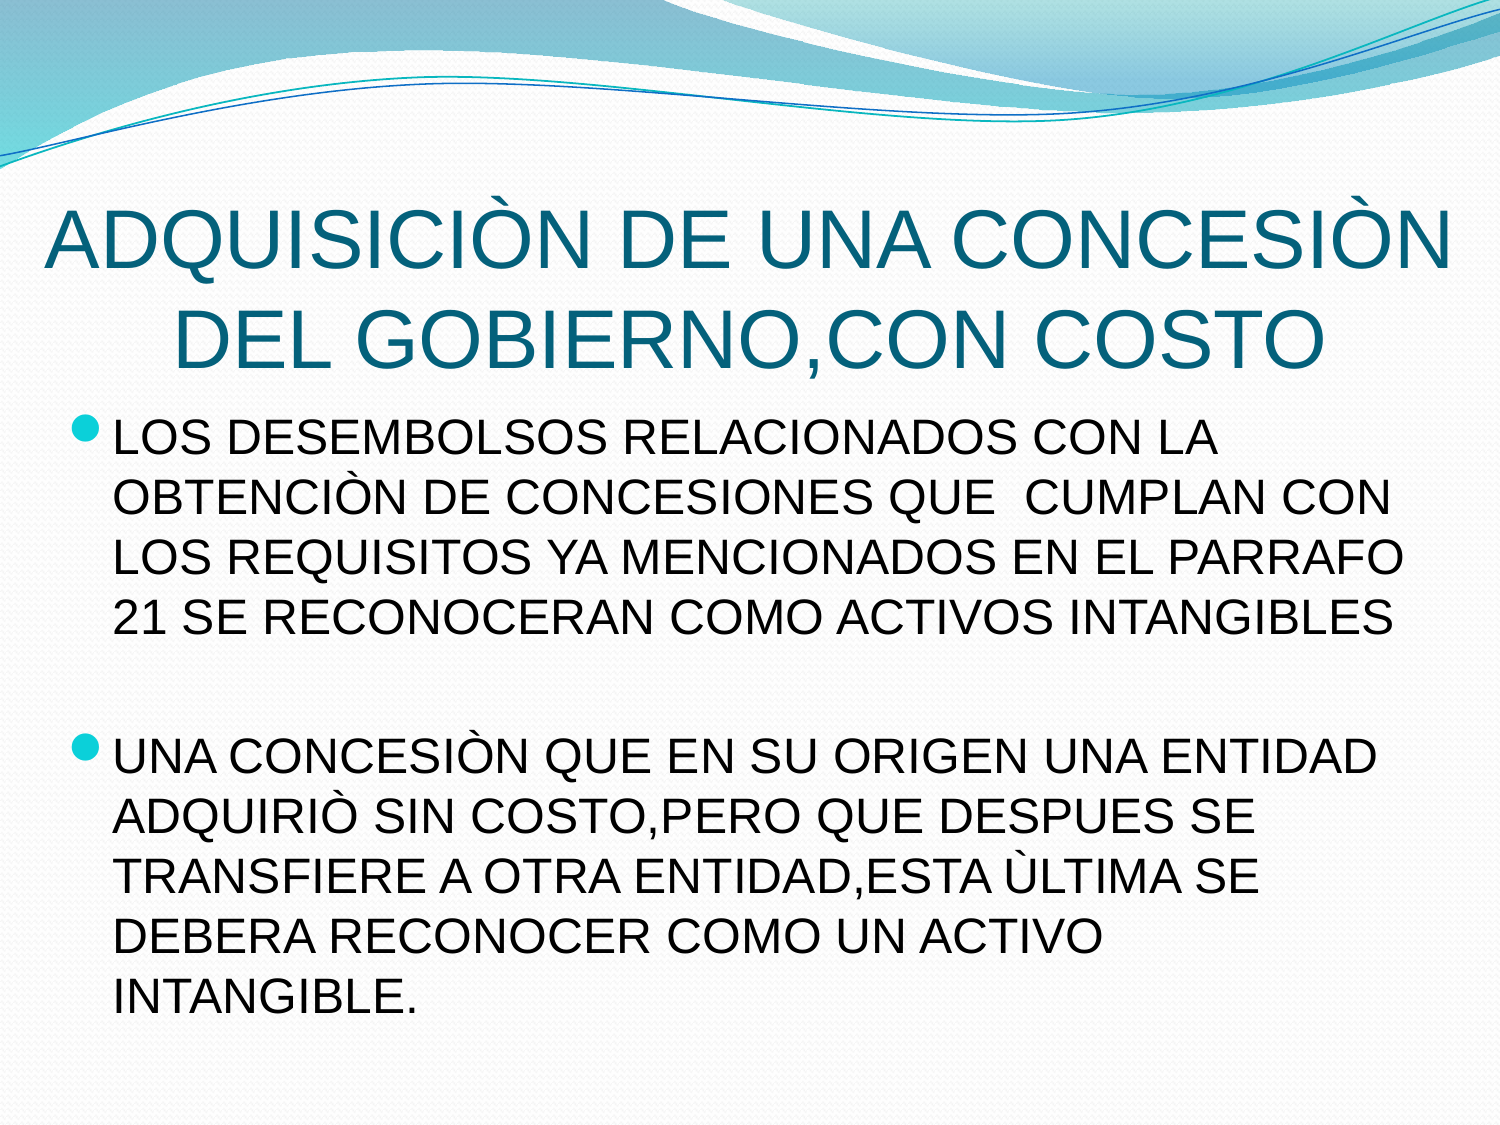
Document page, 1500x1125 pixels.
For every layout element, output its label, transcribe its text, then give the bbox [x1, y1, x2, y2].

list LOS DESEMBOLSOS RELACIONADOS CON LA OBTENCIÒN DE CONCESIONES QUE CUMPLAN CON LOS REQUISITOS YA MENCIONADOS EN EL PARRAFO 21 SE RECONOCERAN COMO ACTIVOS INTANGIBLES UNA CONCESIÒN QUE EN SU ORIGEN UNA ENTIDAD ADQUIRIÒ SIN COSTO,PERO QUE DESPUES SE TRANSFIERE A OTRA ENTIDAD,ESTA ÙLTIMA SE DEBERA RECONOCER COMO UN ACTIVO INTANGIBLE. [53, 397, 1425, 1038]
title ADQUISICIÒN DE UNA CONCESIÒN DEL GOBIERNO,CON COSTO [41, 115, 1459, 386]
